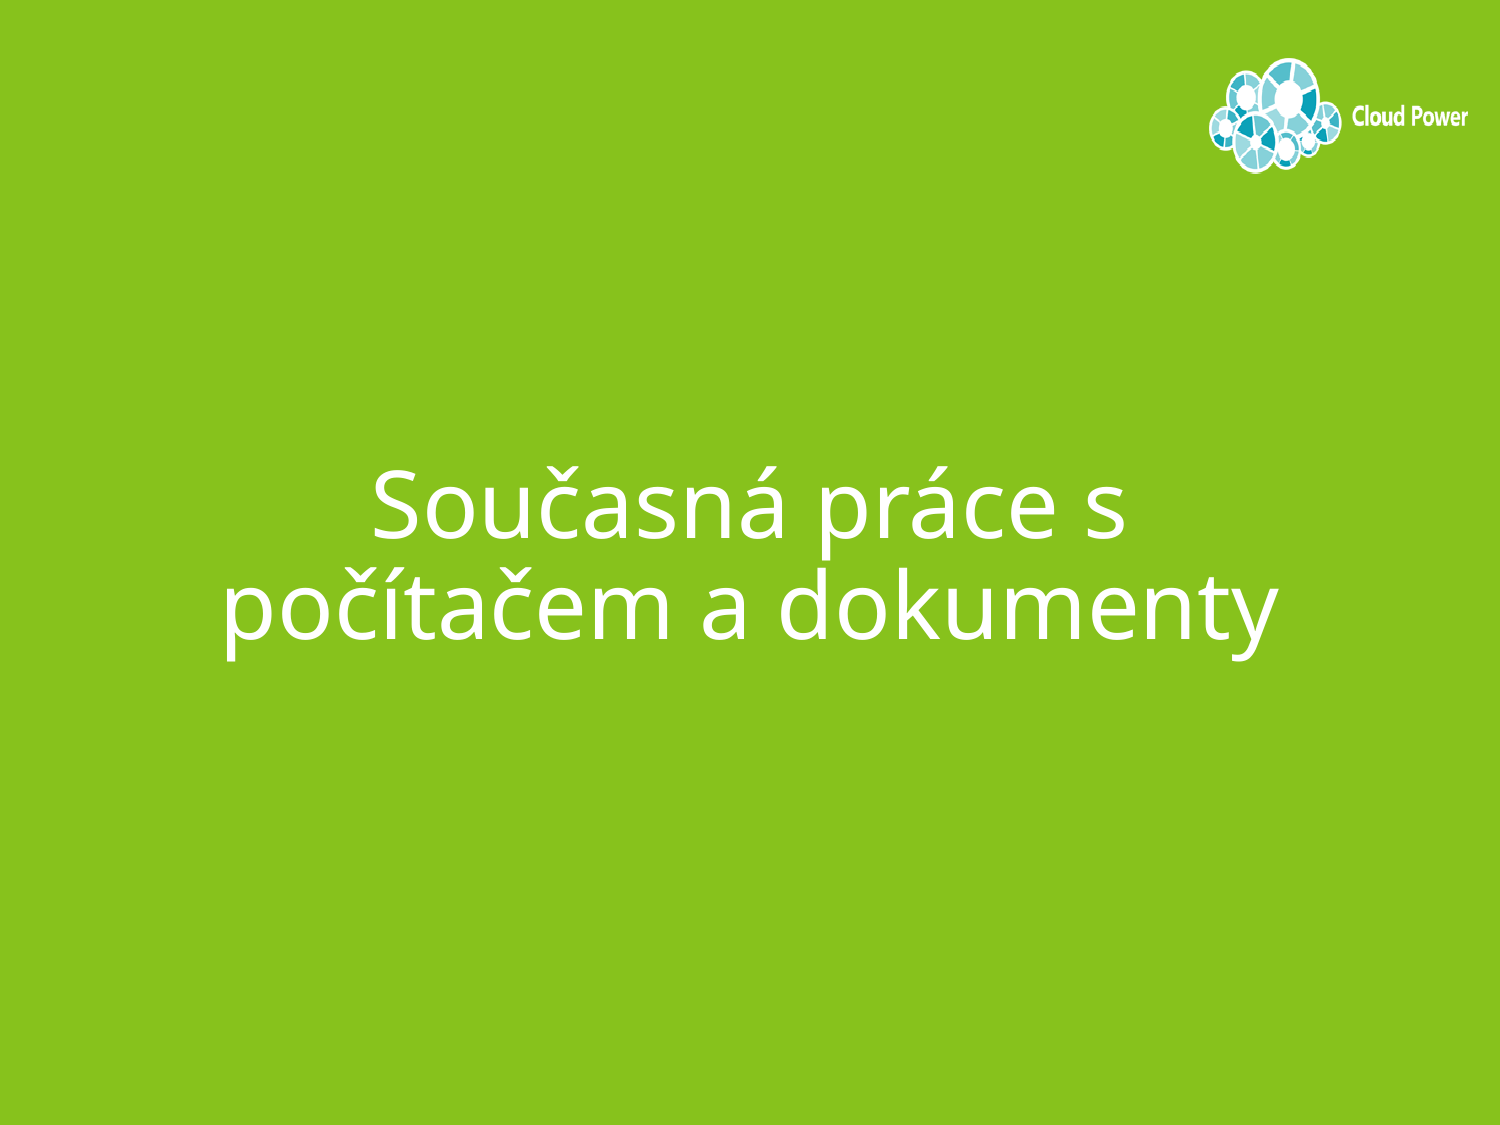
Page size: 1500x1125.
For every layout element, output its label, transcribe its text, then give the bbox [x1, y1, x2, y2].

picture [1209, 58, 1468, 174]
title Současná práce s počítačem a dokumenty [187, 373, 1313, 668]
